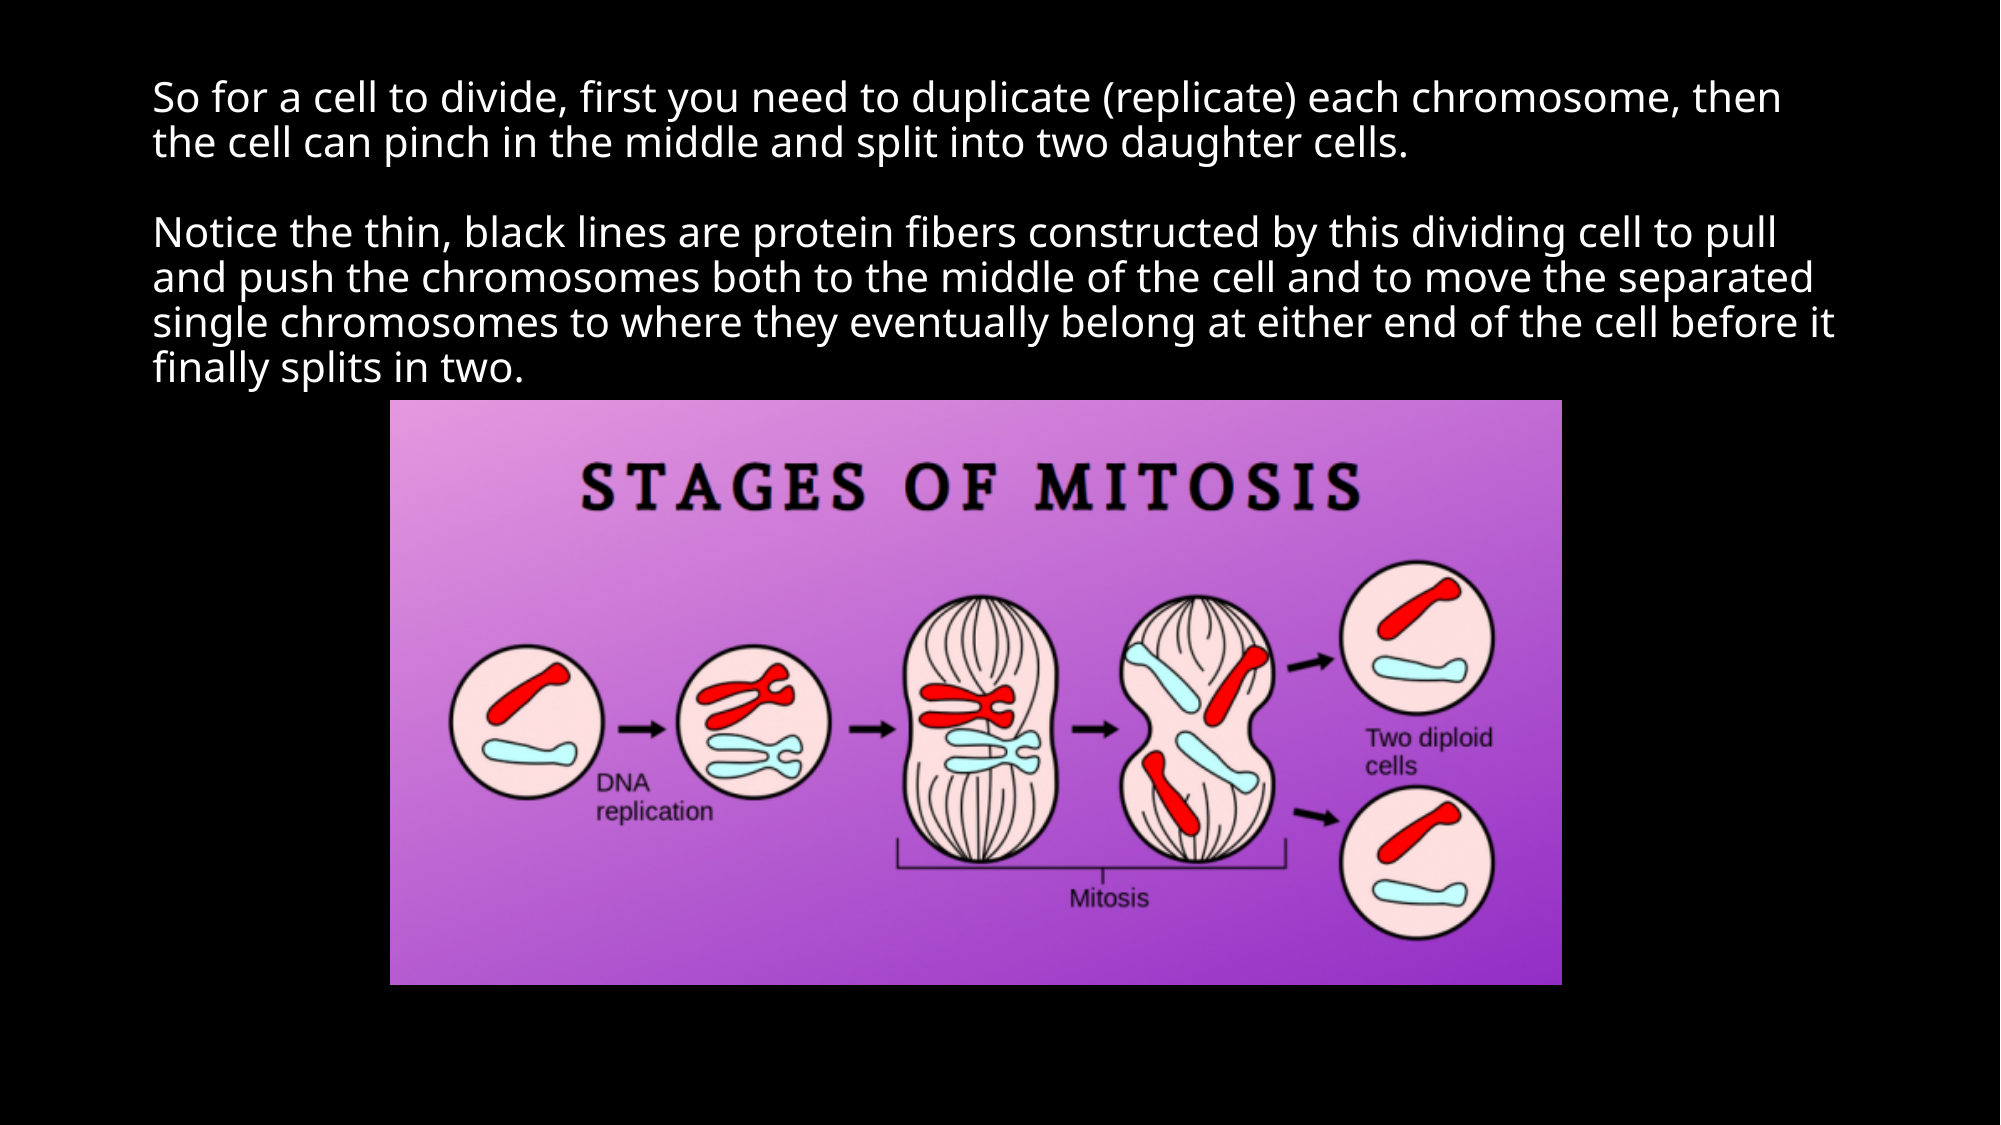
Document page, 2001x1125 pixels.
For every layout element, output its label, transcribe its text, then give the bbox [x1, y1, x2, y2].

title So for a cell to divide, first you need to duplicate (replicate) each chromosome, then the cell can pinch in the middle and split into two daughter cells. Notice the thin, black lines are protein fibers constructed by this dividing cell to pull and push the chromosomes both to the middle of the cell and to move the separated single chromosomes to where they eventually belong at either end of the cell before it finally splits in two. [137, 59, 1863, 408]
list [390, 400, 1562, 985]
